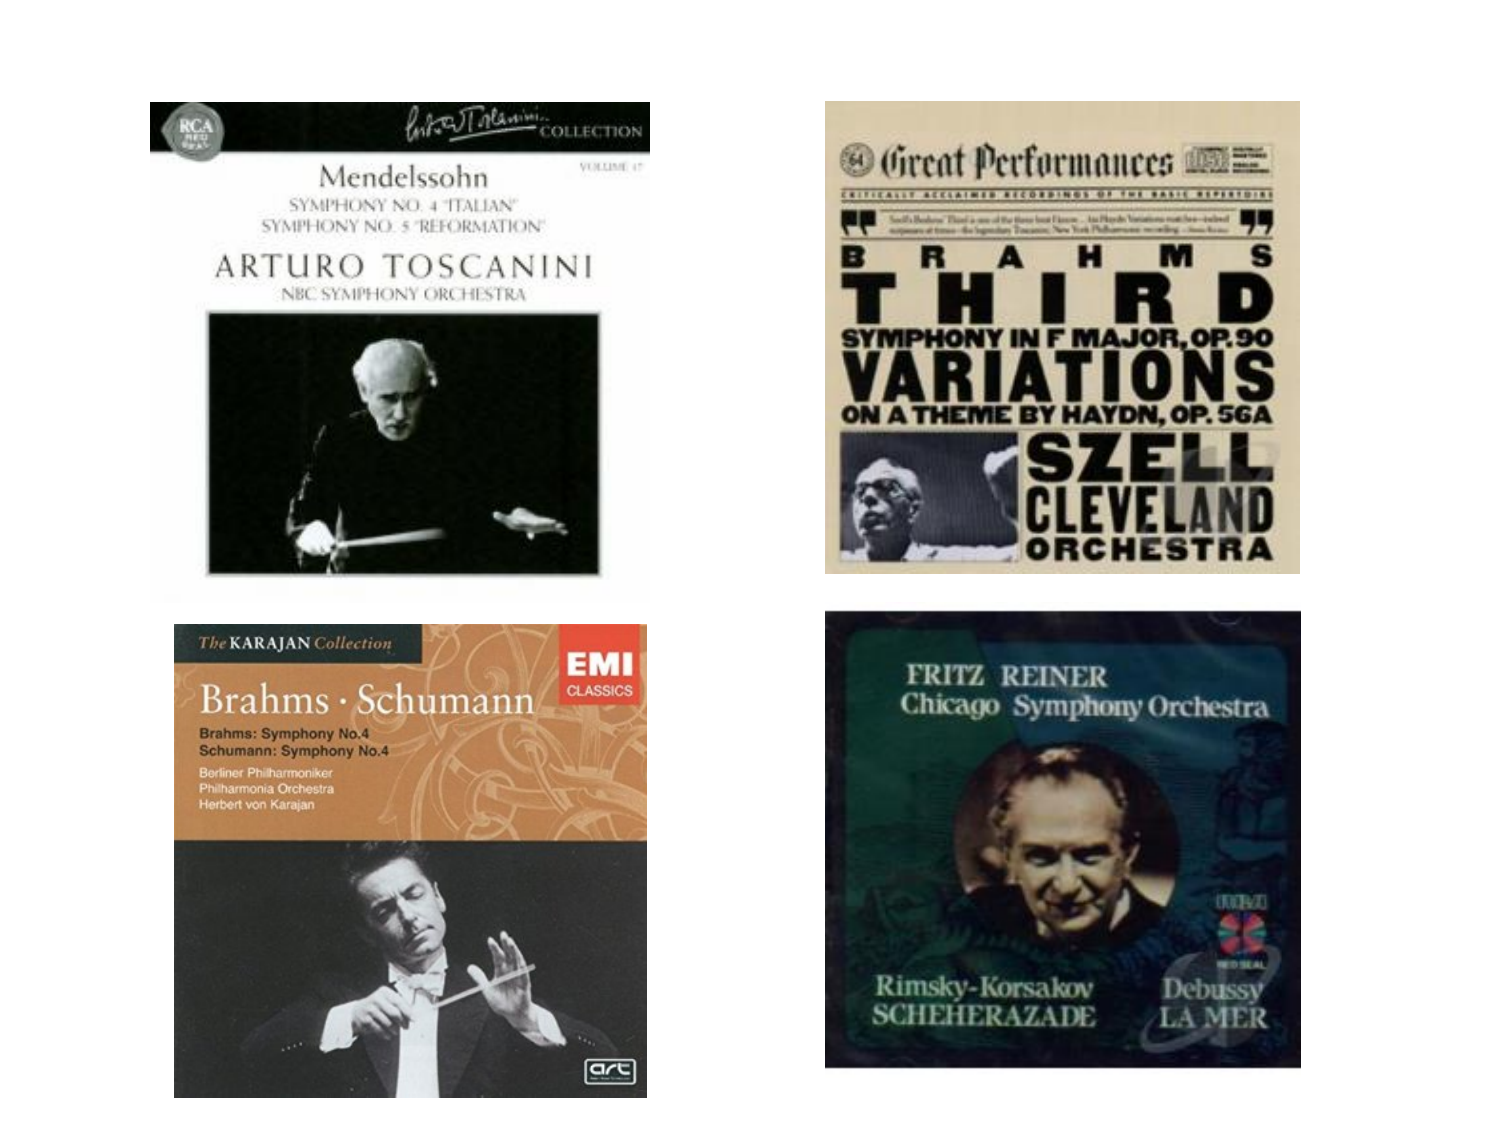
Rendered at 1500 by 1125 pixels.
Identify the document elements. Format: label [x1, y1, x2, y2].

picture [174, 624, 647, 1098]
picture [149, 102, 651, 604]
picture [824, 101, 1301, 574]
picture [824, 602, 1301, 1079]
